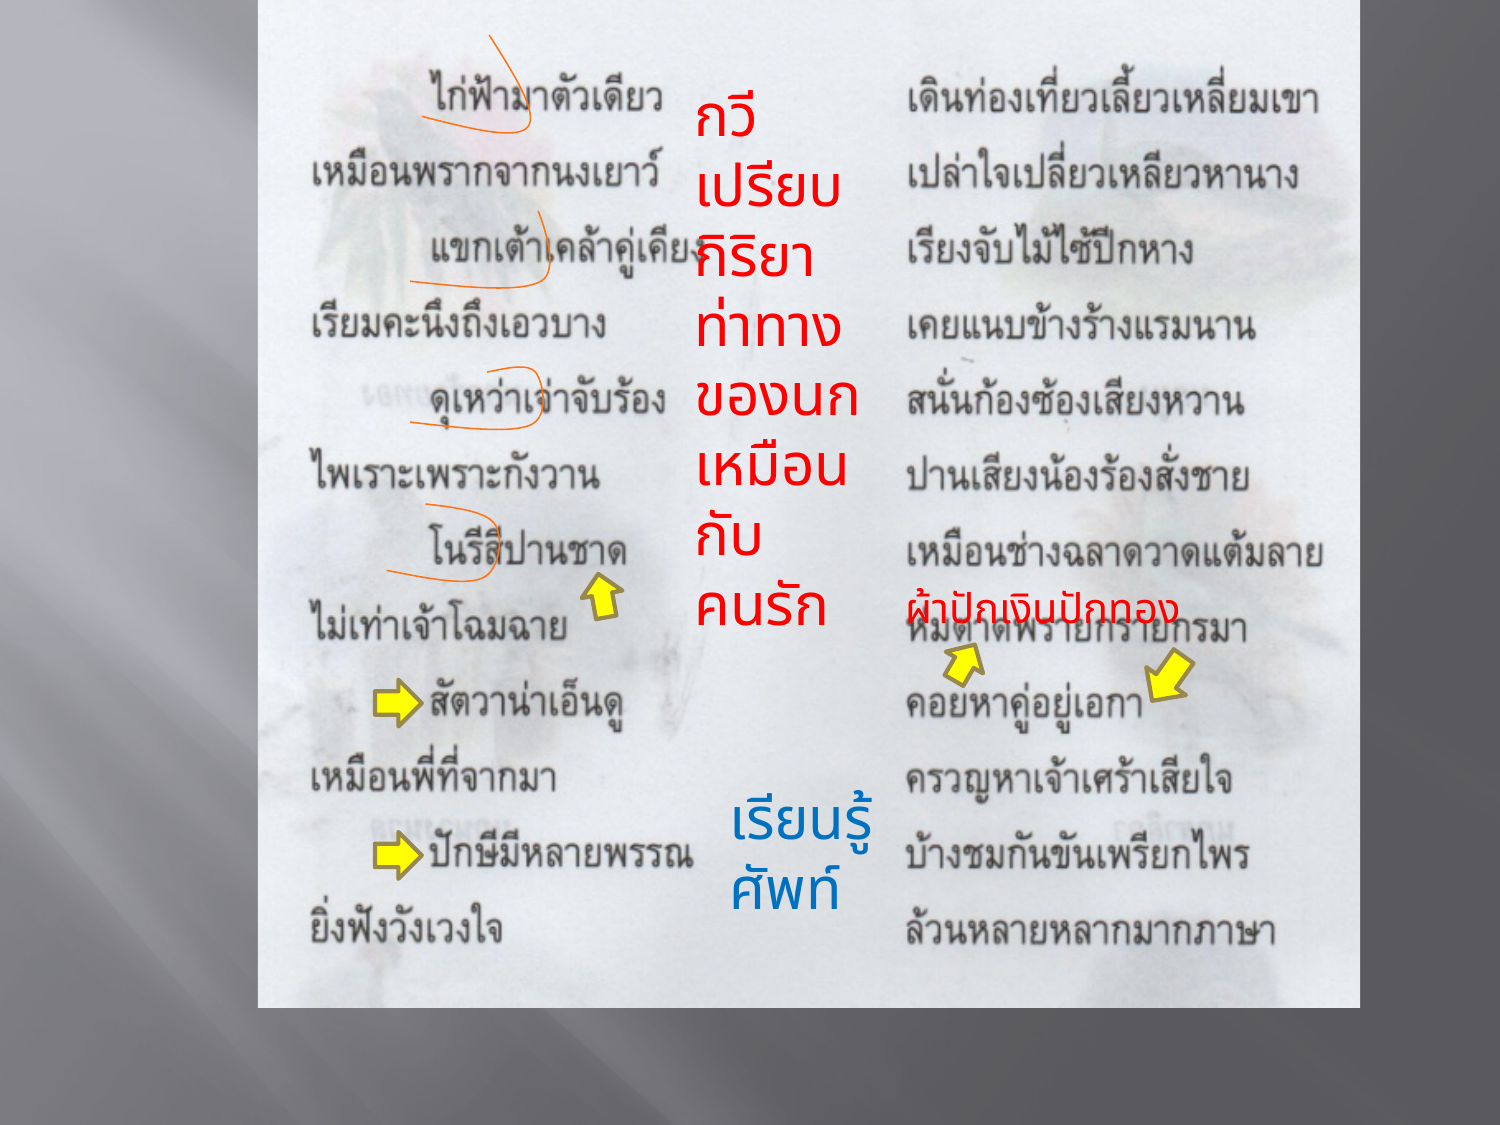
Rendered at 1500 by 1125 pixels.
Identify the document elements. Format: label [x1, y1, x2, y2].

picture [257, 0, 1361, 1008]
